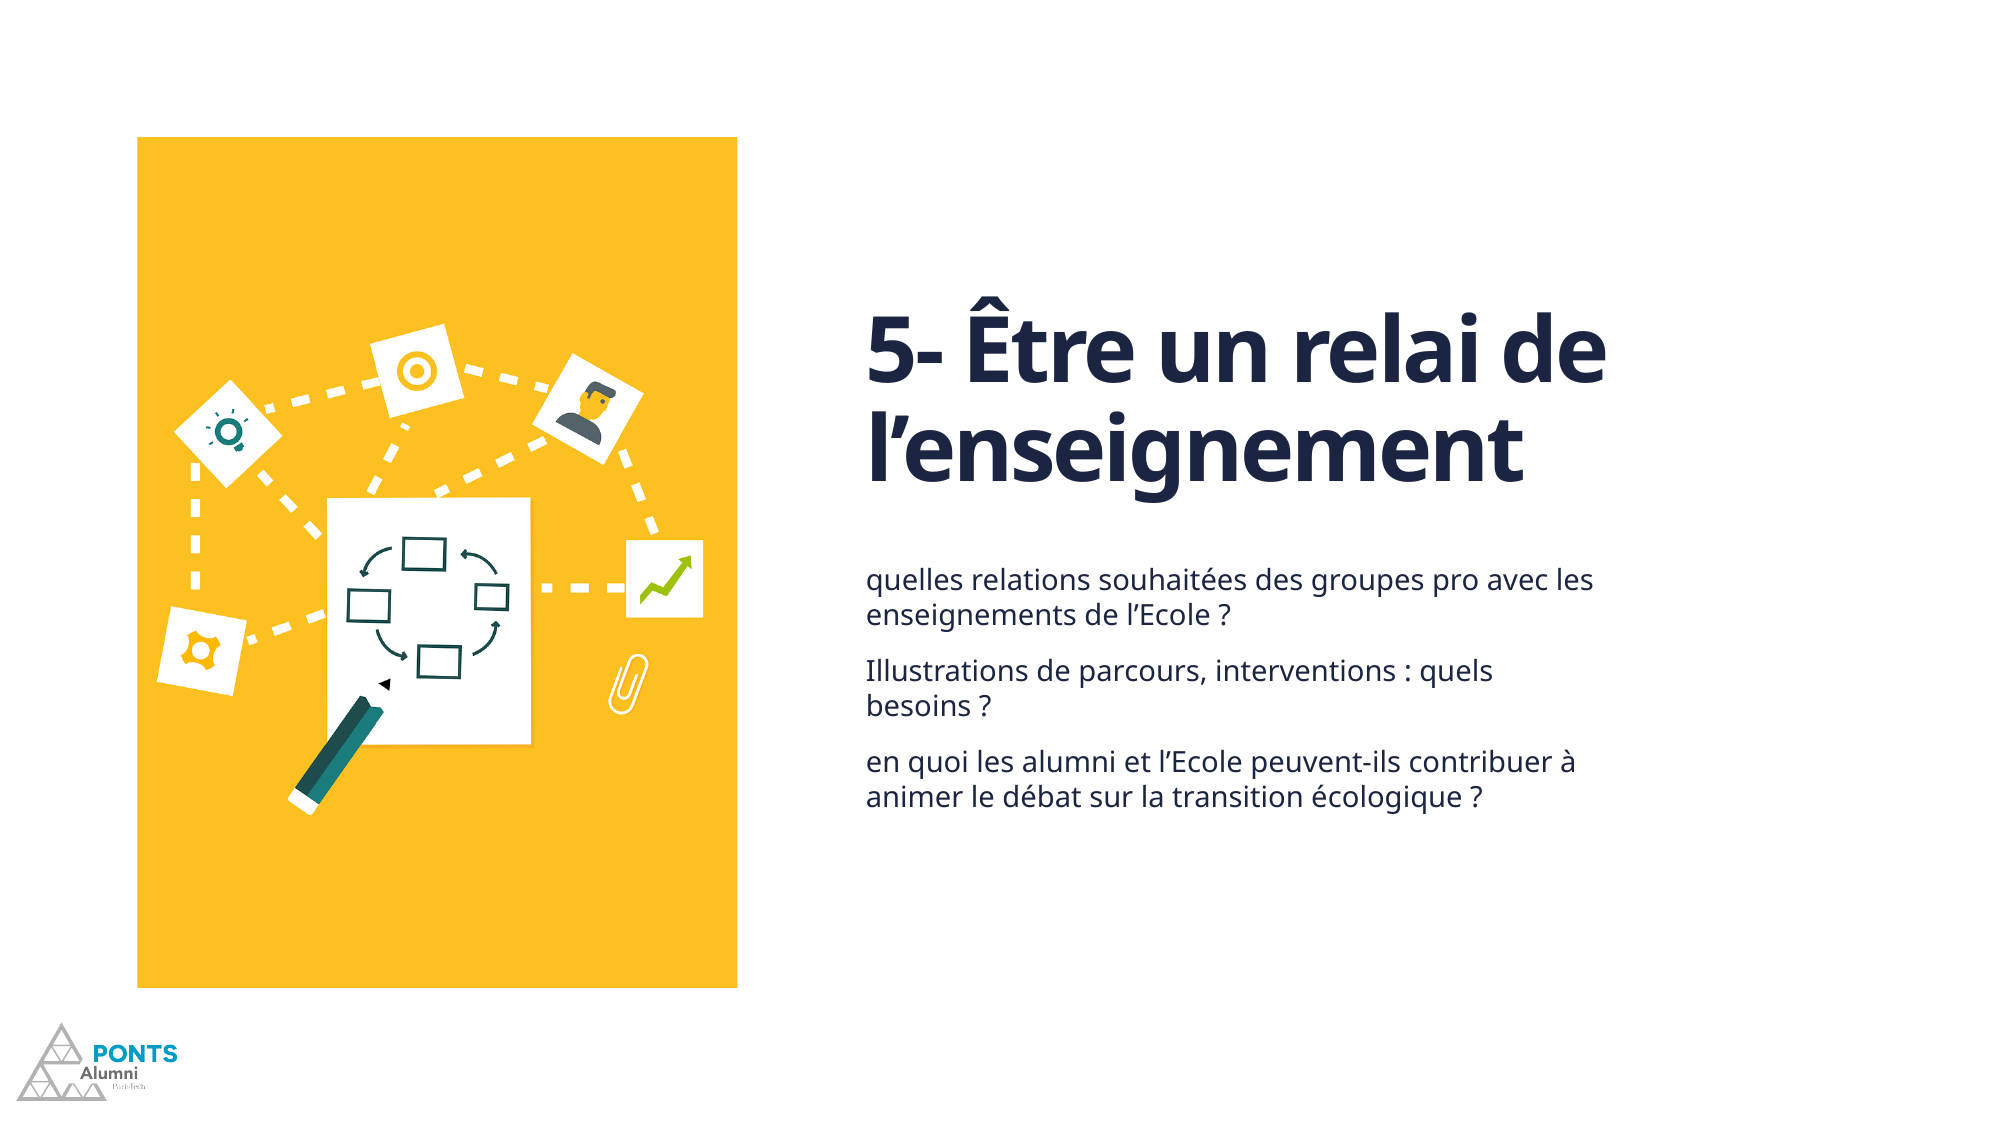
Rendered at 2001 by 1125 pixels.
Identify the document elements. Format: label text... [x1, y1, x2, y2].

picture [0, 1013, 198, 1123]
list quelles relations souhaitées des groupes pro avec les enseignements de l’Ecole ? Illustrations de parcours, interventions : quels besoins ? en quoi les alumni et l’Ecole peuvent-ils contribuer à animer le débat sur la transition écologique ? [865, 525, 1922, 988]
picture [137, 137, 738, 988]
title 5- Être un relai de l’enseignement [865, 291, 1922, 509]
